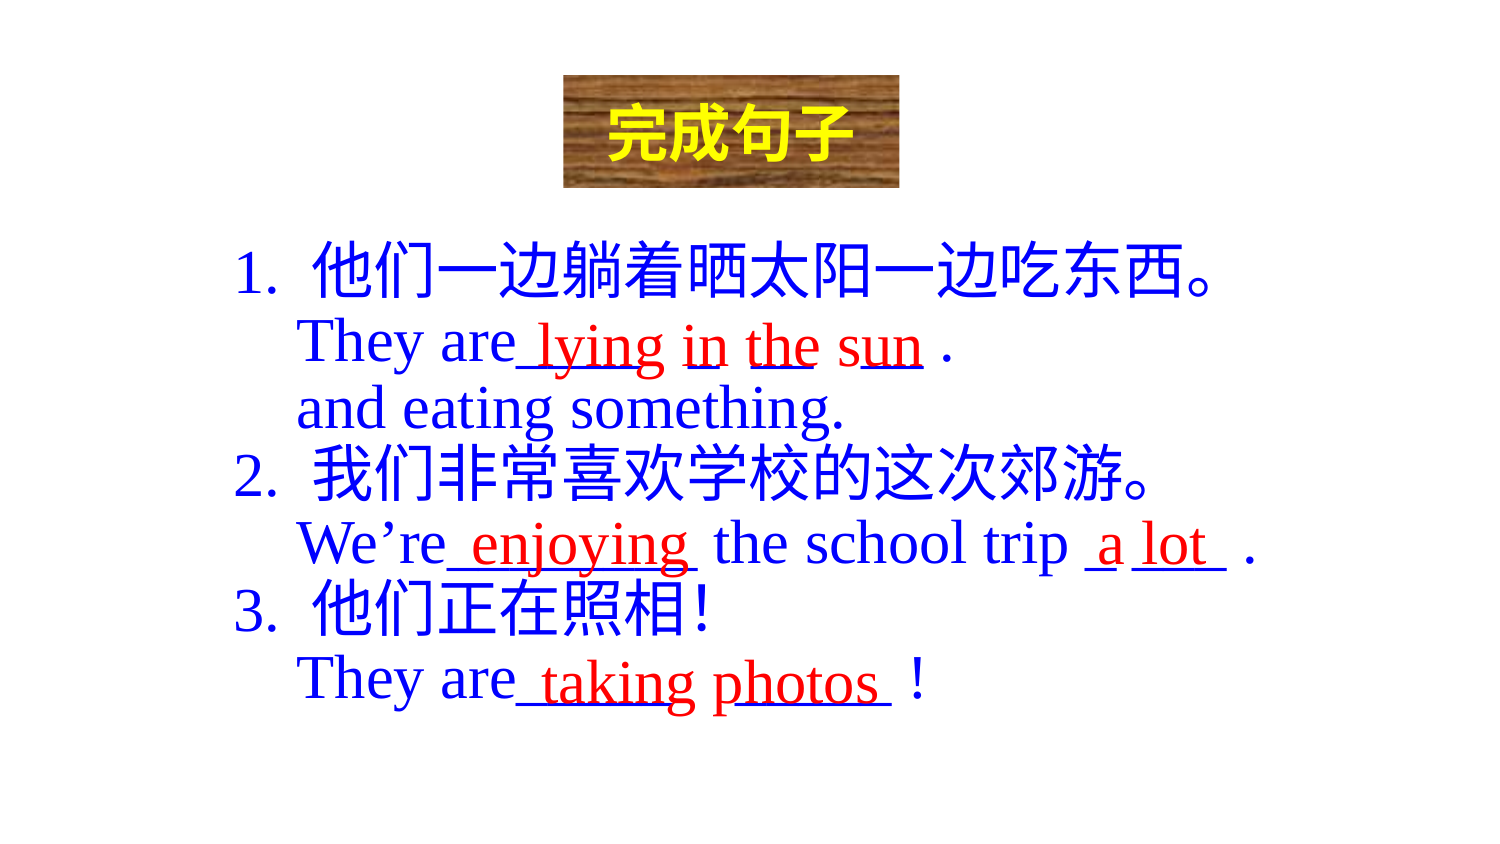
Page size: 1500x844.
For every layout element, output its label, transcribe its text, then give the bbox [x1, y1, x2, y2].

text_box 1. 他们一边躺着晒太阳一边吃东西。 They are____ _ __ __ . and eating something. 2. 我们非常喜欢学校的这次郊游。 We’re________ the school trip _ ___ . 3. 他们正在照相！ They are_____ _____ ! [222, 234, 1301, 718]
text_box taking photos [514, 635, 947, 722]
text_box lying in the sun [526, 298, 1077, 385]
text_box enjoying a lot [460, 496, 1236, 583]
text_box 完成句子 [563, 75, 900, 188]
